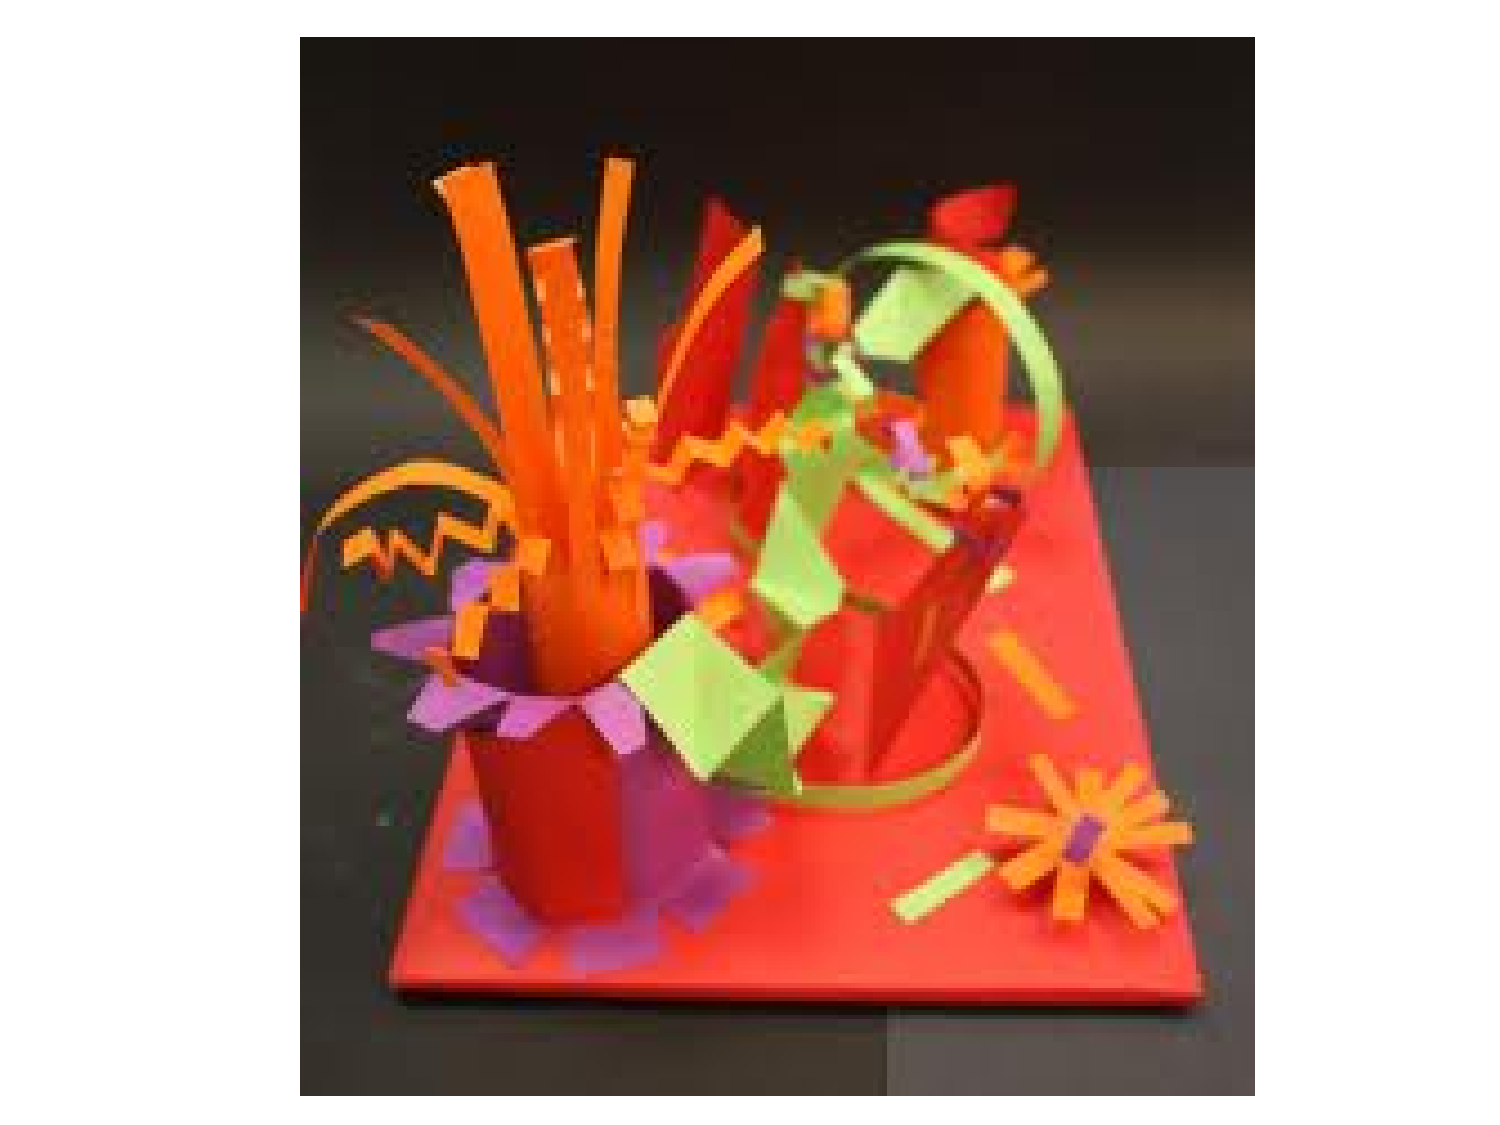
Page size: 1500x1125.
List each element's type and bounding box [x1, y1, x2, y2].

picture [299, 37, 1255, 1096]
